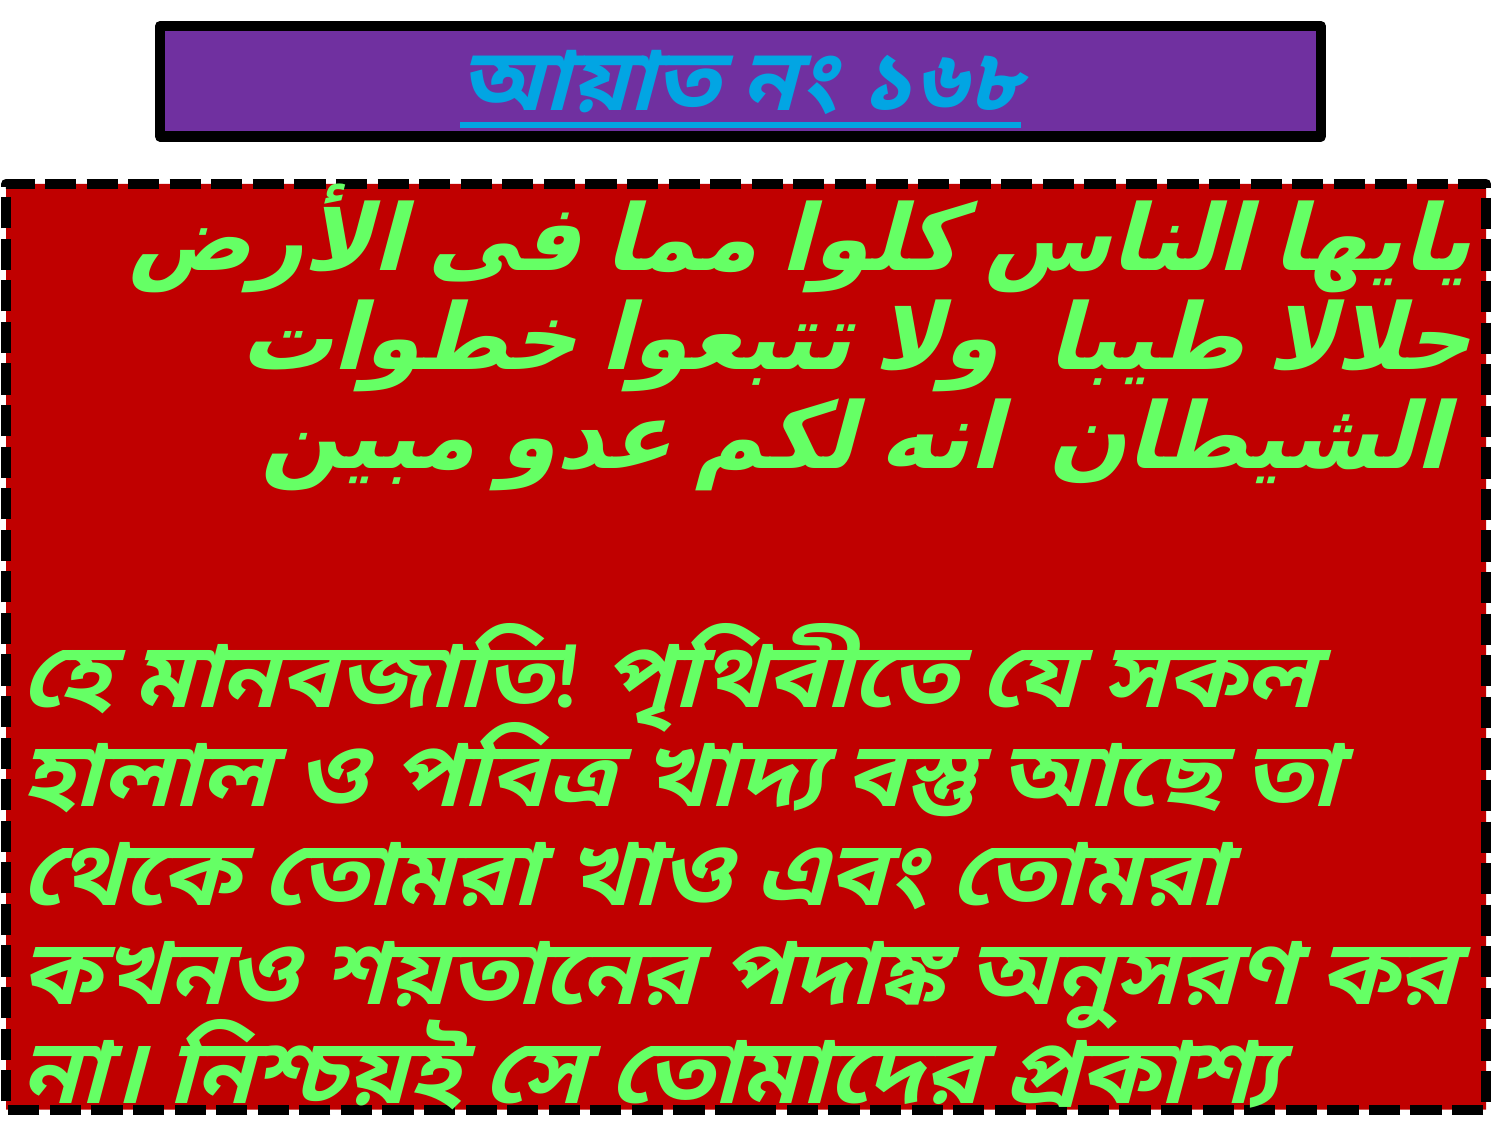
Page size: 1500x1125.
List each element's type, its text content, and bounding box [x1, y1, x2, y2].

subtitle يايها الناس كلوا مما فى الأرض حلالا طيبا ولا تتبعوا خطوات الشيطان انه لكم عدو مبين হে মানবজাতি! পৃথিবীতে যে সকল হালাল ও পবিত্র খাদ্য বস্তু আছে তা থেকে তোমরা খাও এবং তোমরা কখনও শয়তানের পদাঙ্ক অনুসরণ কর না। নিশ্চয়ই সে তোমাদের প্রকাশ্য শত্রু। [6, 183, 1487, 1110]
title আয়াত নং ১৬৮ [160, 26, 1321, 137]
